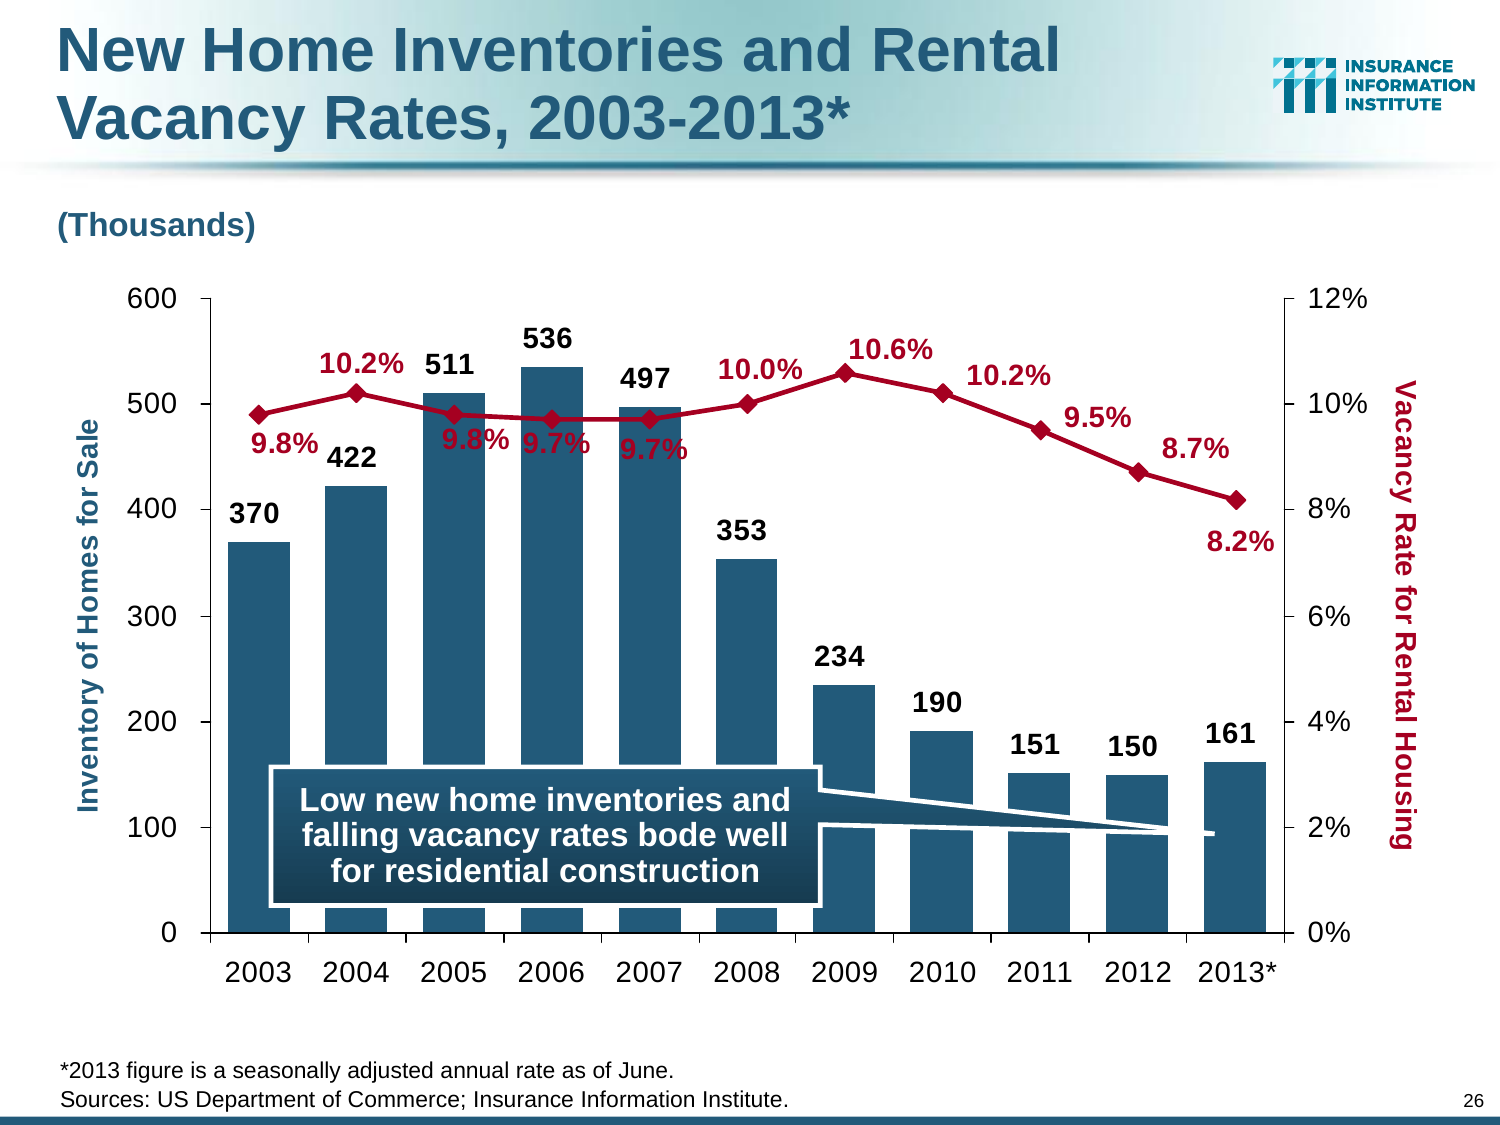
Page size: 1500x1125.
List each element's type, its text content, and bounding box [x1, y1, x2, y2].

picture [0, 0, 1500, 189]
text_box *2013 figure is a seasonally adjusted annual rate as of June. Sources: US Department of Commerce; Insurance Information Institute. [0, 1059, 1242, 1125]
title New Home Inventories and Rental Vacancy Rates, 2003-2013* [48, 14, 1264, 157]
slide_number 26 [1410, 1091, 1485, 1112]
text_box (Thousands) [57, 207, 1458, 244]
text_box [49, 265, 1451, 1006]
